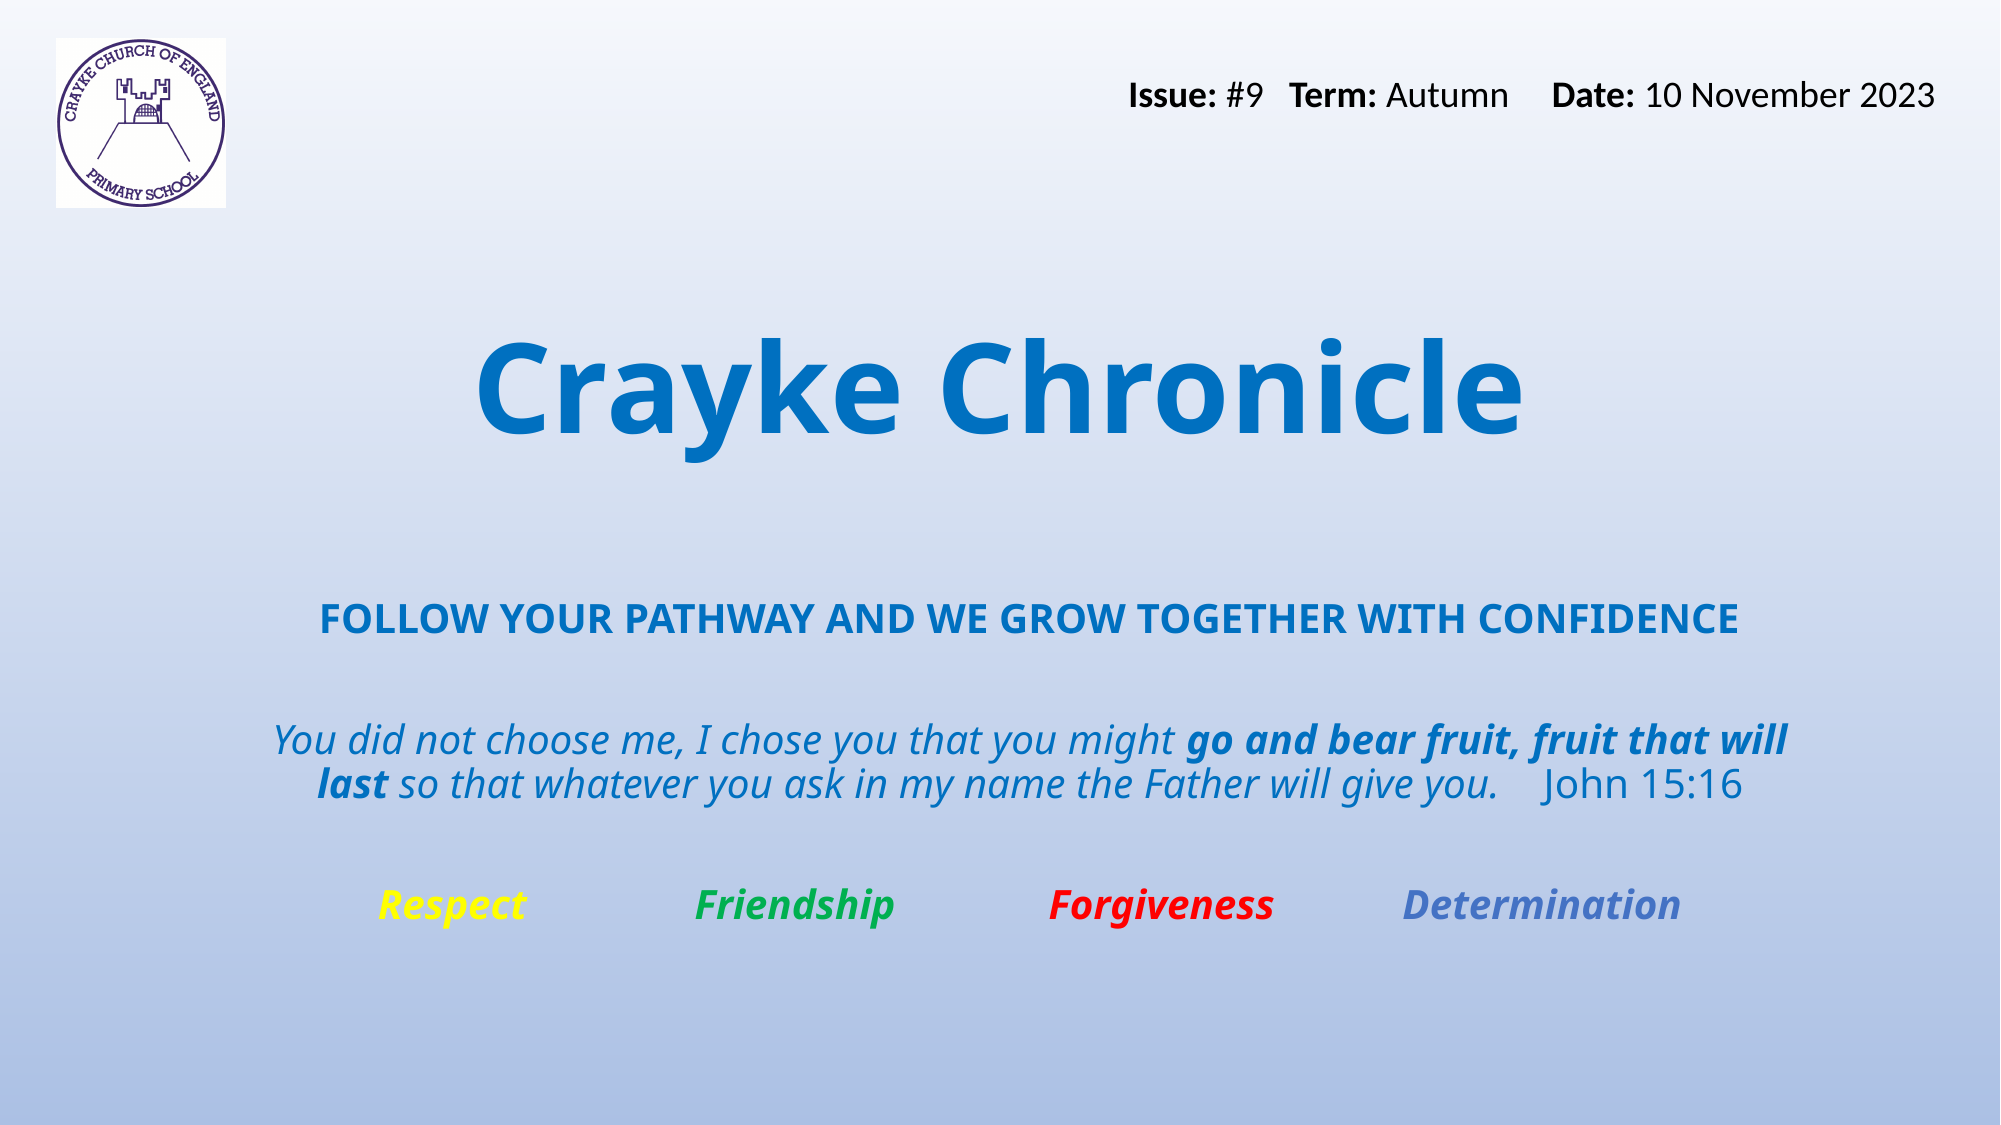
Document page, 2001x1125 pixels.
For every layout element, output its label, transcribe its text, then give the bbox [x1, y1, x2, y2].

subtitle FOLLOW YOUR PATHWAY AND WE GROW TOGETHER WITH CONFIDENCE You did not choose me, I chose you that you might go and bear fruit, fruit that will last so that whatever you ask in my name the Father will give you. John 15:16 Respect Friendship Forgiveness Determination [249, 590, 1811, 941]
text_box Issue: #9 Term: Autumn Date: 10 November 2023 [1104, 62, 1967, 123]
picture [56, 38, 226, 208]
title Crayke Chronicle [249, 281, 1750, 469]
